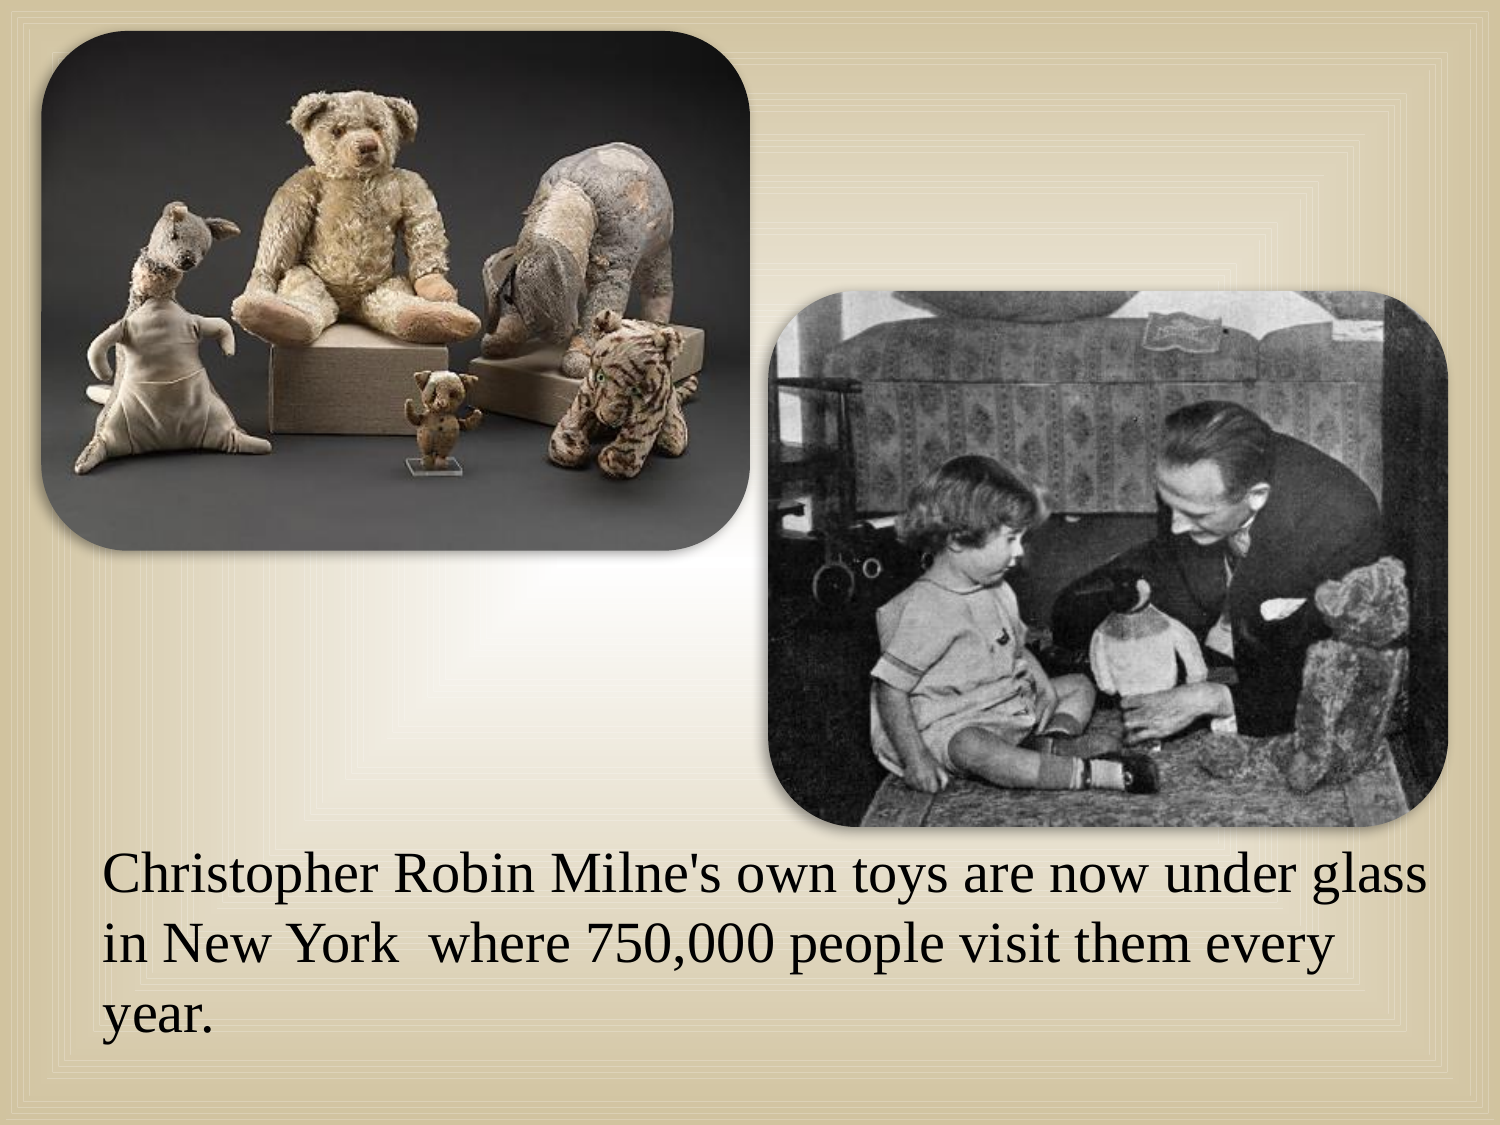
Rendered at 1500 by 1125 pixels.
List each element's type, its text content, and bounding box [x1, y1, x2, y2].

text_box Christopher Robin Milne's own toys are now under glass in New York where 750,000 people visit them every year. [88, 827, 1449, 1122]
picture [767, 290, 1449, 828]
picture [41, 30, 751, 551]
